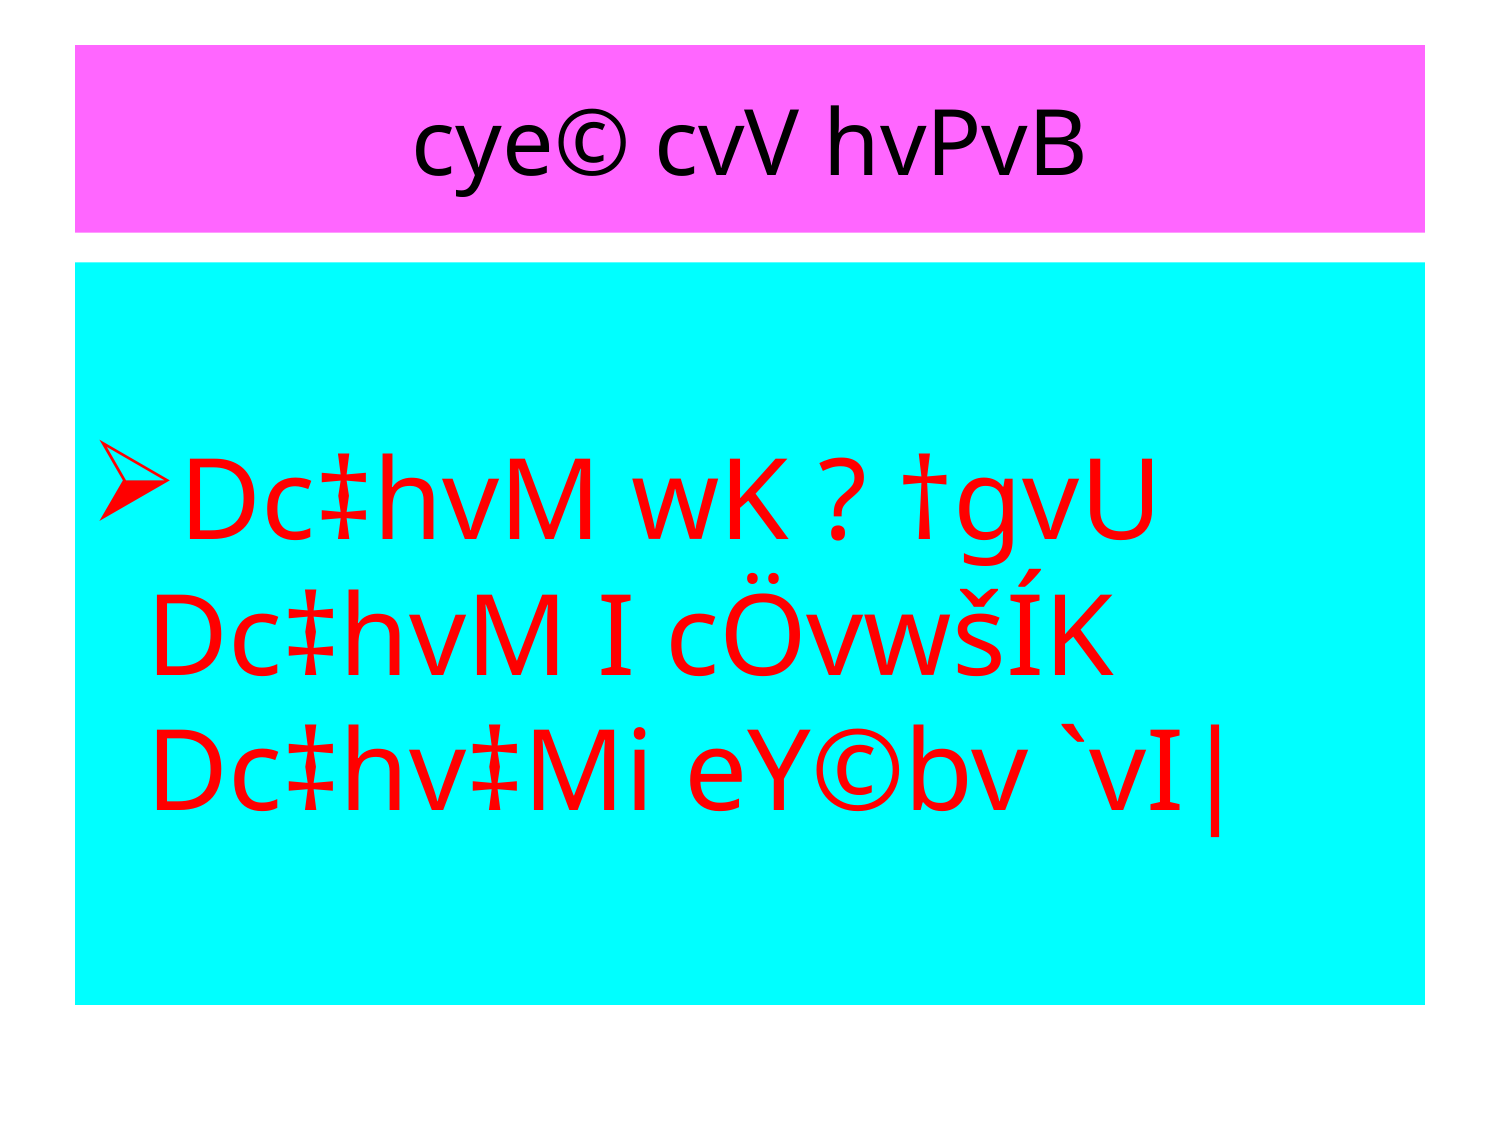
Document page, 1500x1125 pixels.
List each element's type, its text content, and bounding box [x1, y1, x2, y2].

list Dc‡hvM wK ? †gvU Dc‡hvM I cÖvwšÍK Dc‡hv‡Mi eY©bv `vI| [75, 262, 1425, 1005]
title cye© cvV hvPvB [75, 45, 1425, 233]
